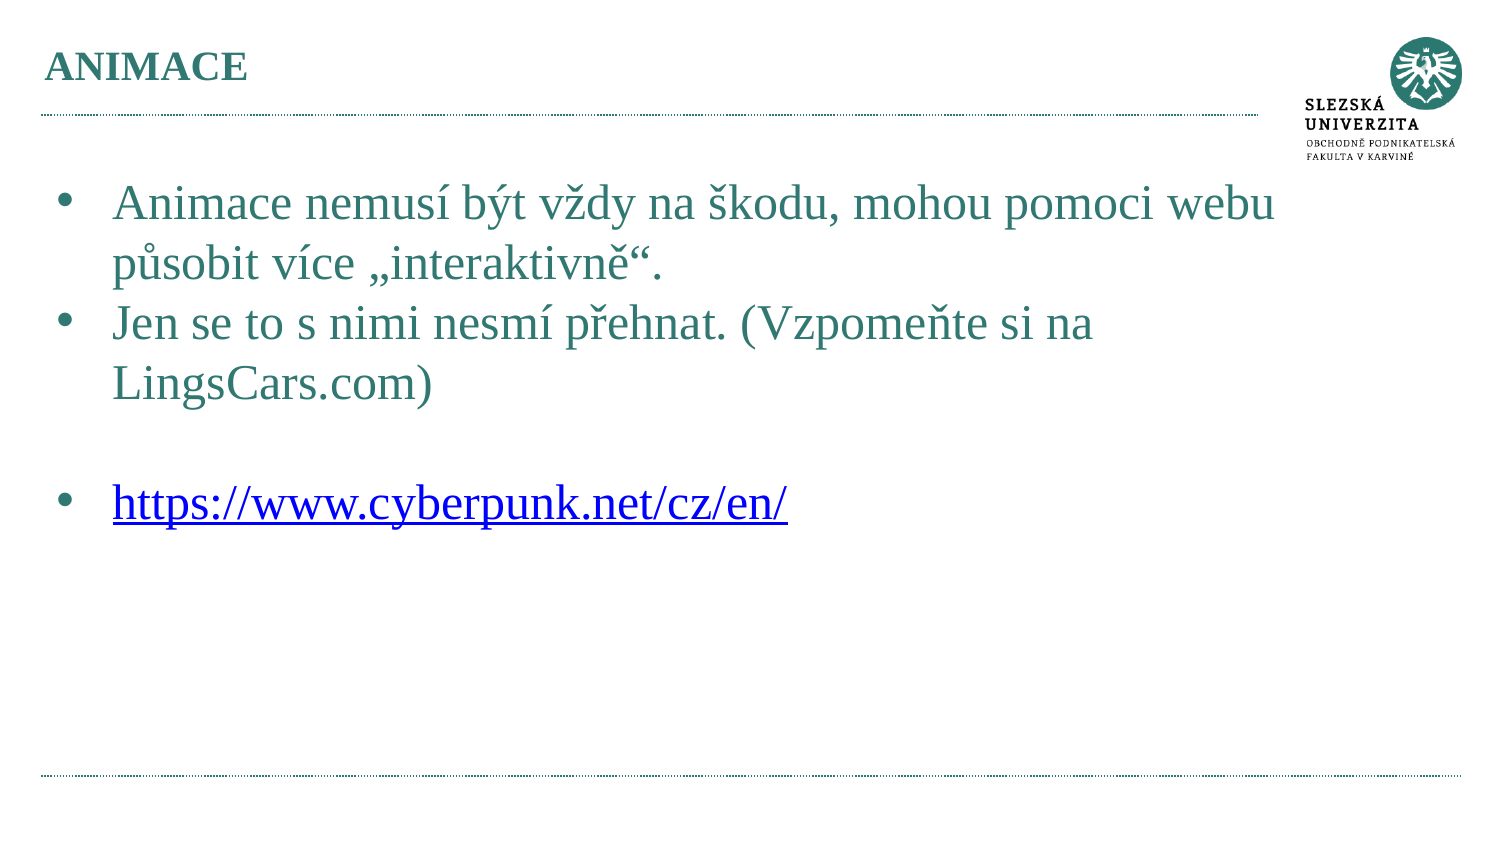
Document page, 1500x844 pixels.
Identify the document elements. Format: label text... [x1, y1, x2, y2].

title ANIMACE [29, 31, 1306, 115]
picture [1305, 37, 1462, 160]
text_box Animace nemusí být vždy na škodu, mohou pomoci webu působit více „interaktivně“. Jen se to s nimi nesmí přehnat. (Vzpomeňte si na LingsCars.com) https://www.cyberpunk.net/cz/en/ [41, 161, 1436, 597]
